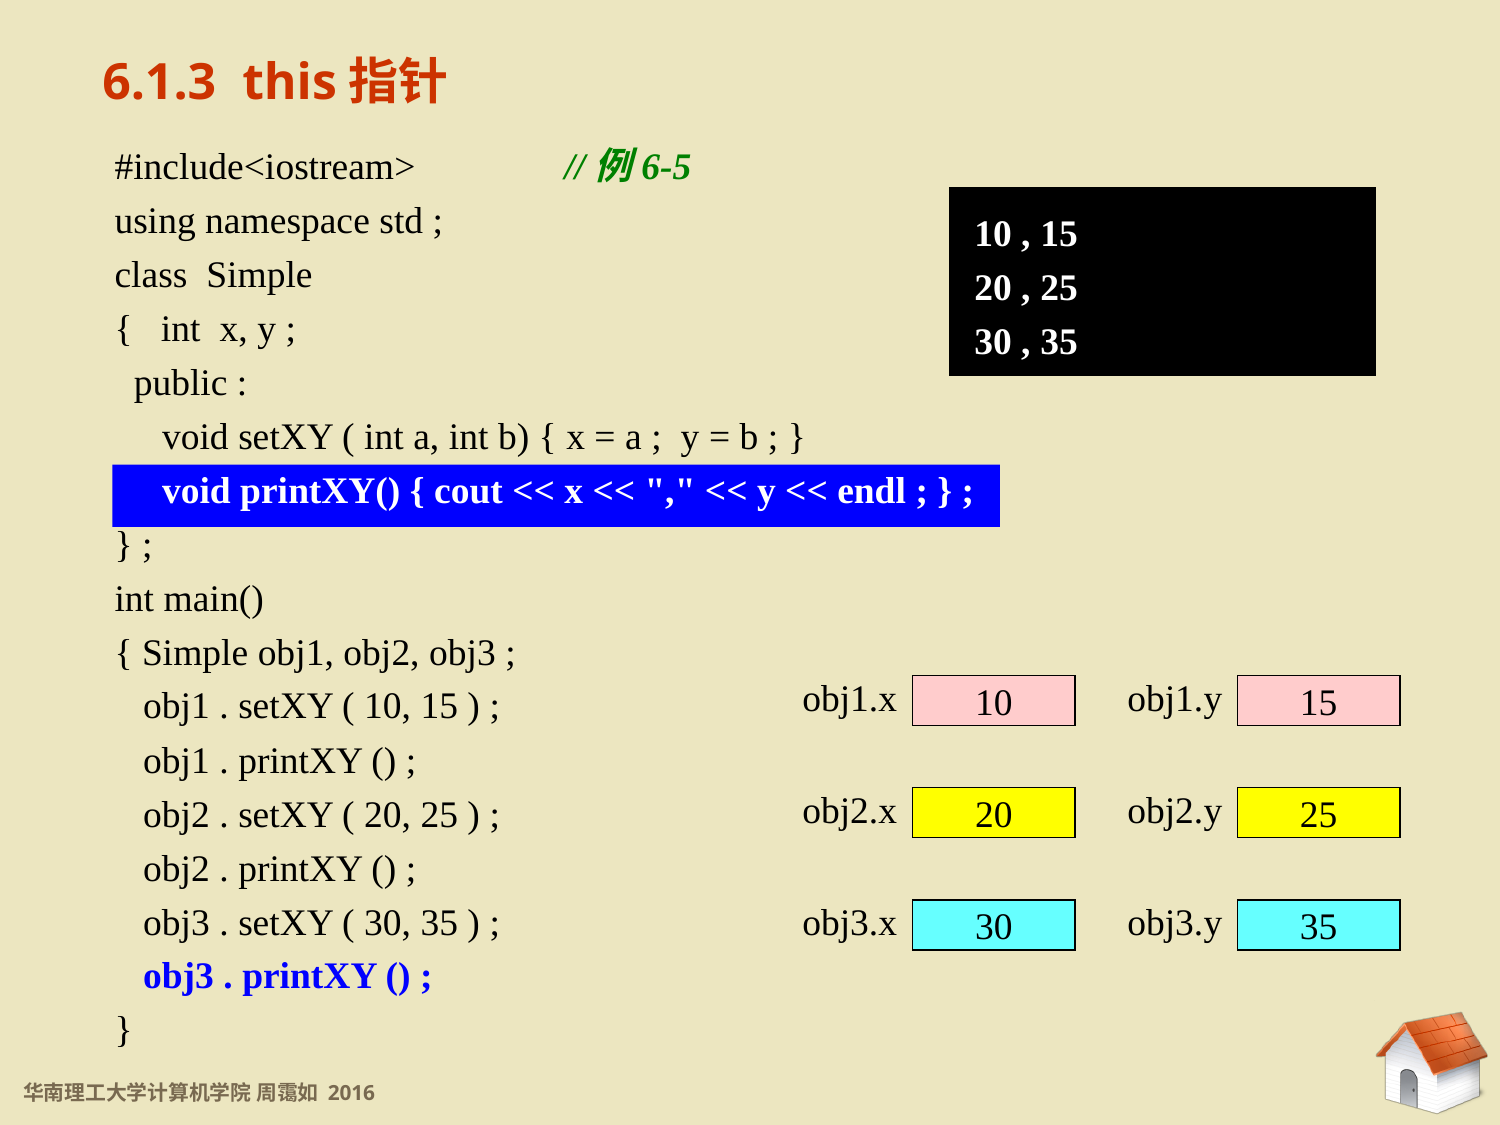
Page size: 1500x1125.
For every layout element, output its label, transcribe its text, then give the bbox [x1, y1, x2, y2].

text_box obj3.y [1112, 899, 1238, 951]
text_box 10 , 15 20 , 25 30 , 35 [950, 187, 1375, 375]
text_box #include<iostream> //例6-5 using namespace std ; class Simple { int x, y ; public : void setXY ( int a, int b) { x = a ; y = b ; } void printXY() { cout << x << "," << y << endl ; } ; } ; int main() { Simple obj1, obj2, obj3 ; obj1 . setXY ( 10, 15 ) ; obj1 . printXY () ; obj2 . setXY ( 20, 25 ) ; obj2 . printXY () ; obj3 . setXY ( 30, 35 ) ; obj3 . printXY () ; } [99, 125, 1000, 1058]
text_box obj1.x [787, 675, 913, 726]
text_box obj2.y [1112, 786, 1238, 838]
text_box 10 [913, 675, 1075, 726]
subtitle 6.1.3 this指针 [87, 42, 1013, 143]
picture [1374, 1000, 1488, 1125]
text_box 30 [913, 900, 1075, 950]
text_box 20 [913, 787, 1075, 838]
text_box obj2.x [787, 786, 913, 838]
text_box 15 [1238, 675, 1400, 726]
text_box obj3.x [787, 899, 913, 951]
text_box 25 [1238, 787, 1400, 838]
text_box obj1.y [1112, 675, 1238, 726]
text_box 35 [1238, 900, 1400, 950]
